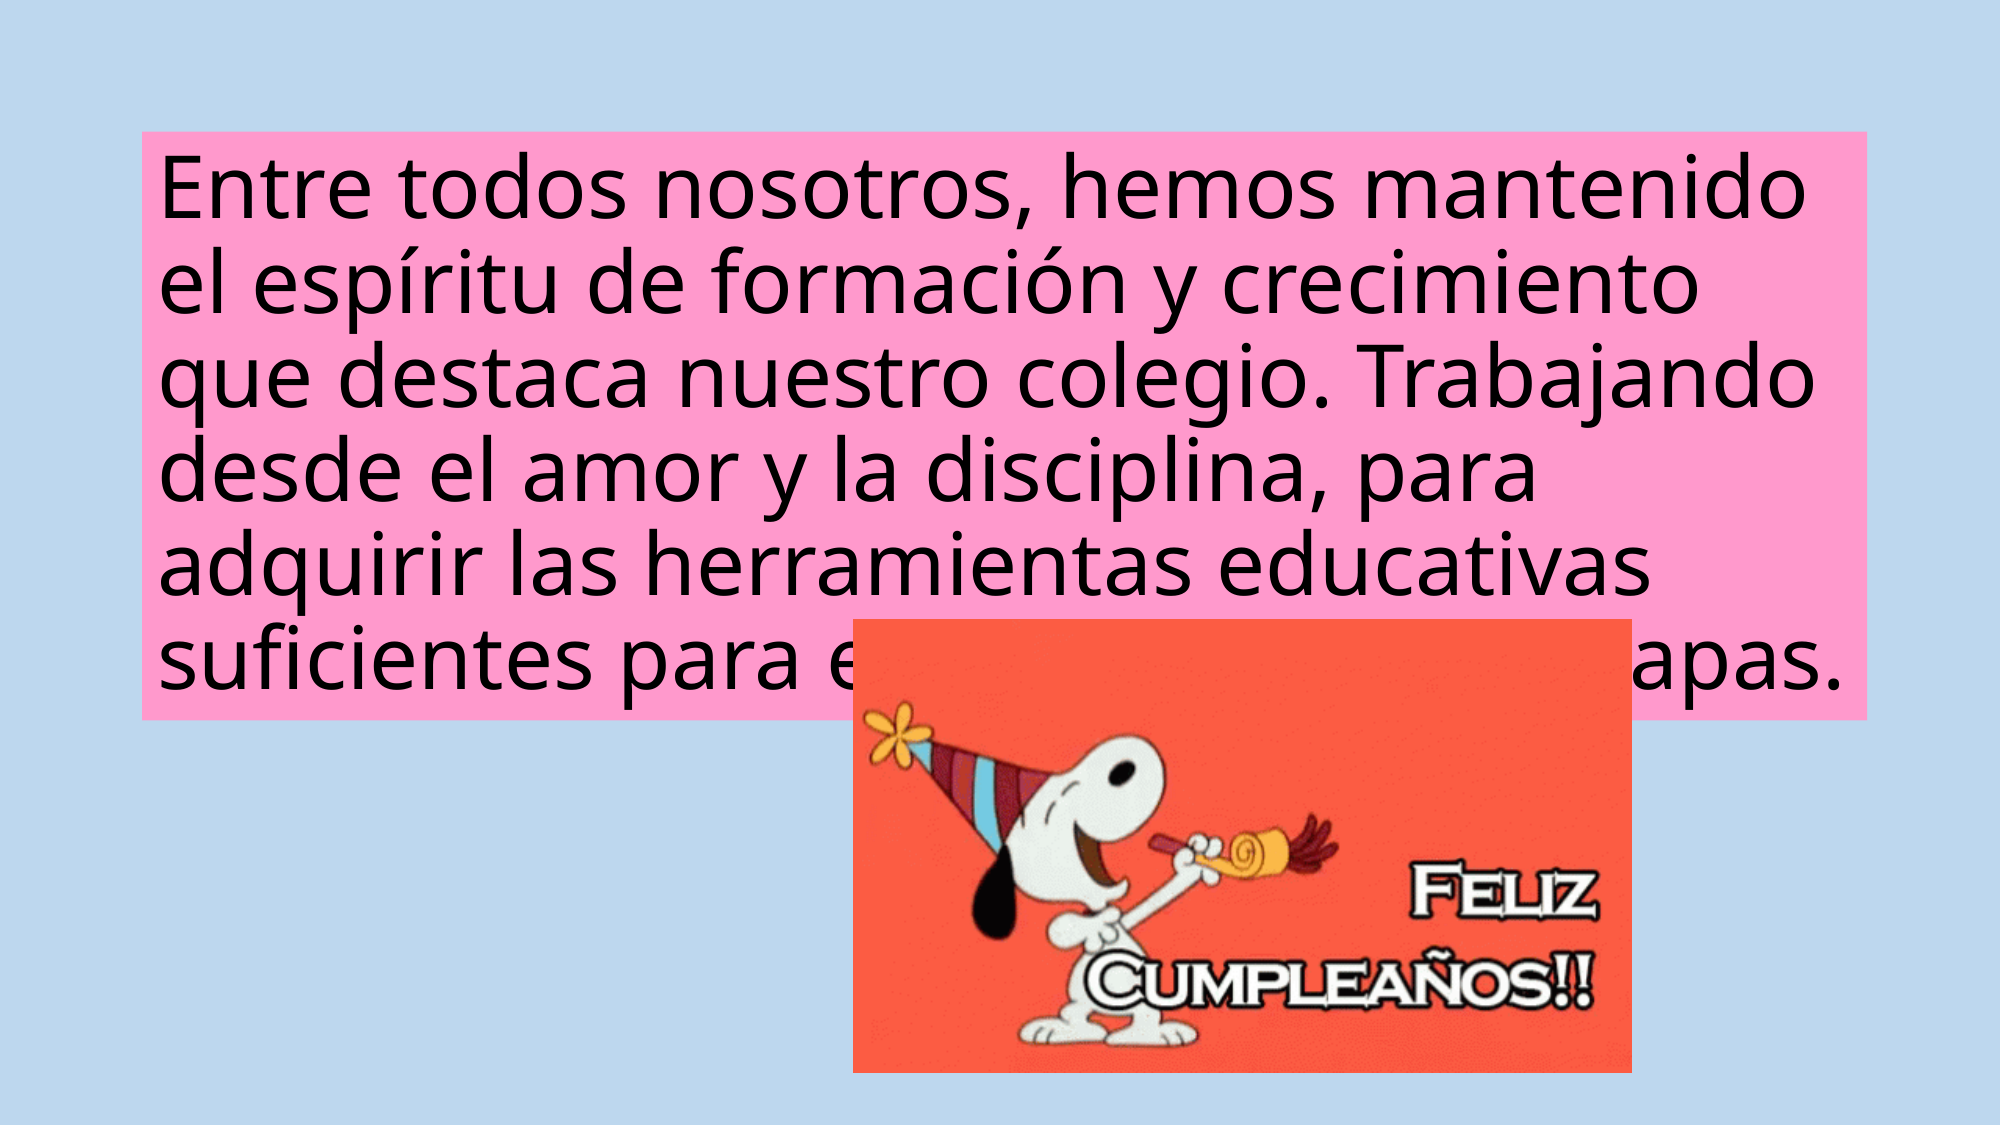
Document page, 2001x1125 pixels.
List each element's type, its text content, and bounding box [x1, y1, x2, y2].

title Entre todos nosotros, hemos mantenido el espíritu de formación y crecimiento que destaca nuestro colegio. Trabajando desde el amor y la disciplina, para adquirir las herramientas educativas suficientes para enfrentar nuevas etapas. [142, 131, 1868, 721]
picture [853, 619, 1632, 1073]
